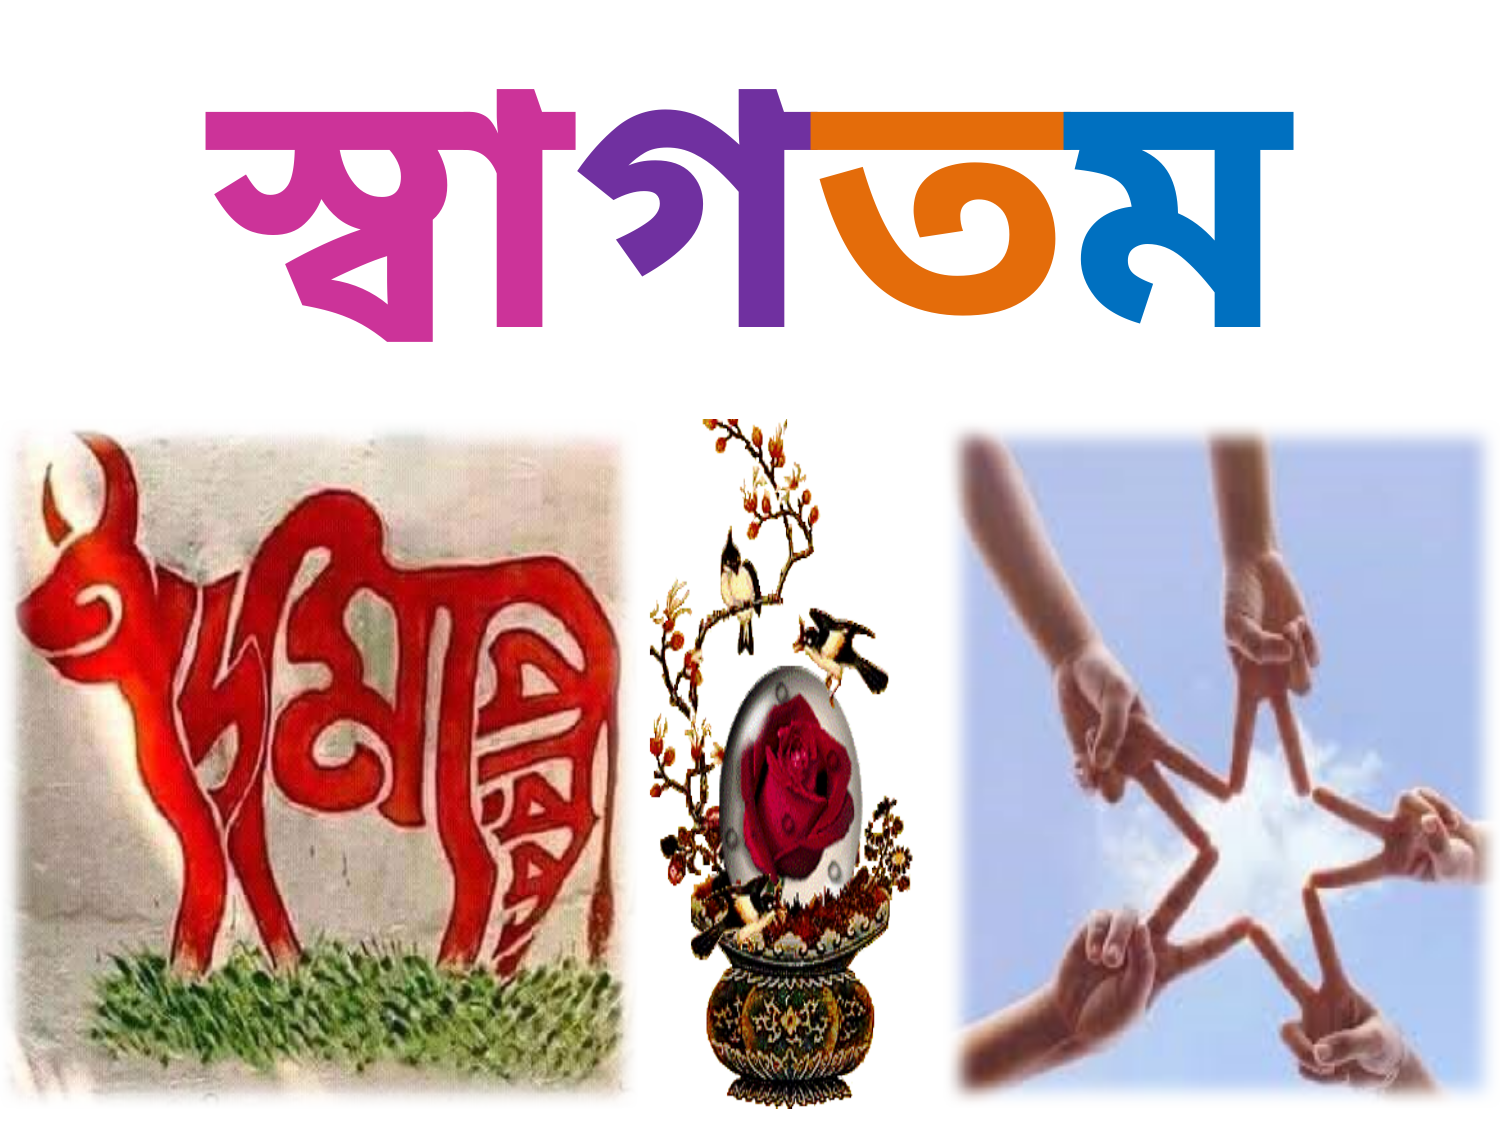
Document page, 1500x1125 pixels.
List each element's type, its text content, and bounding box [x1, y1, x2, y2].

picture [641, 419, 1500, 1109]
picture [0, 419, 638, 1109]
title স্বাগতম [0, 0, 1500, 379]
